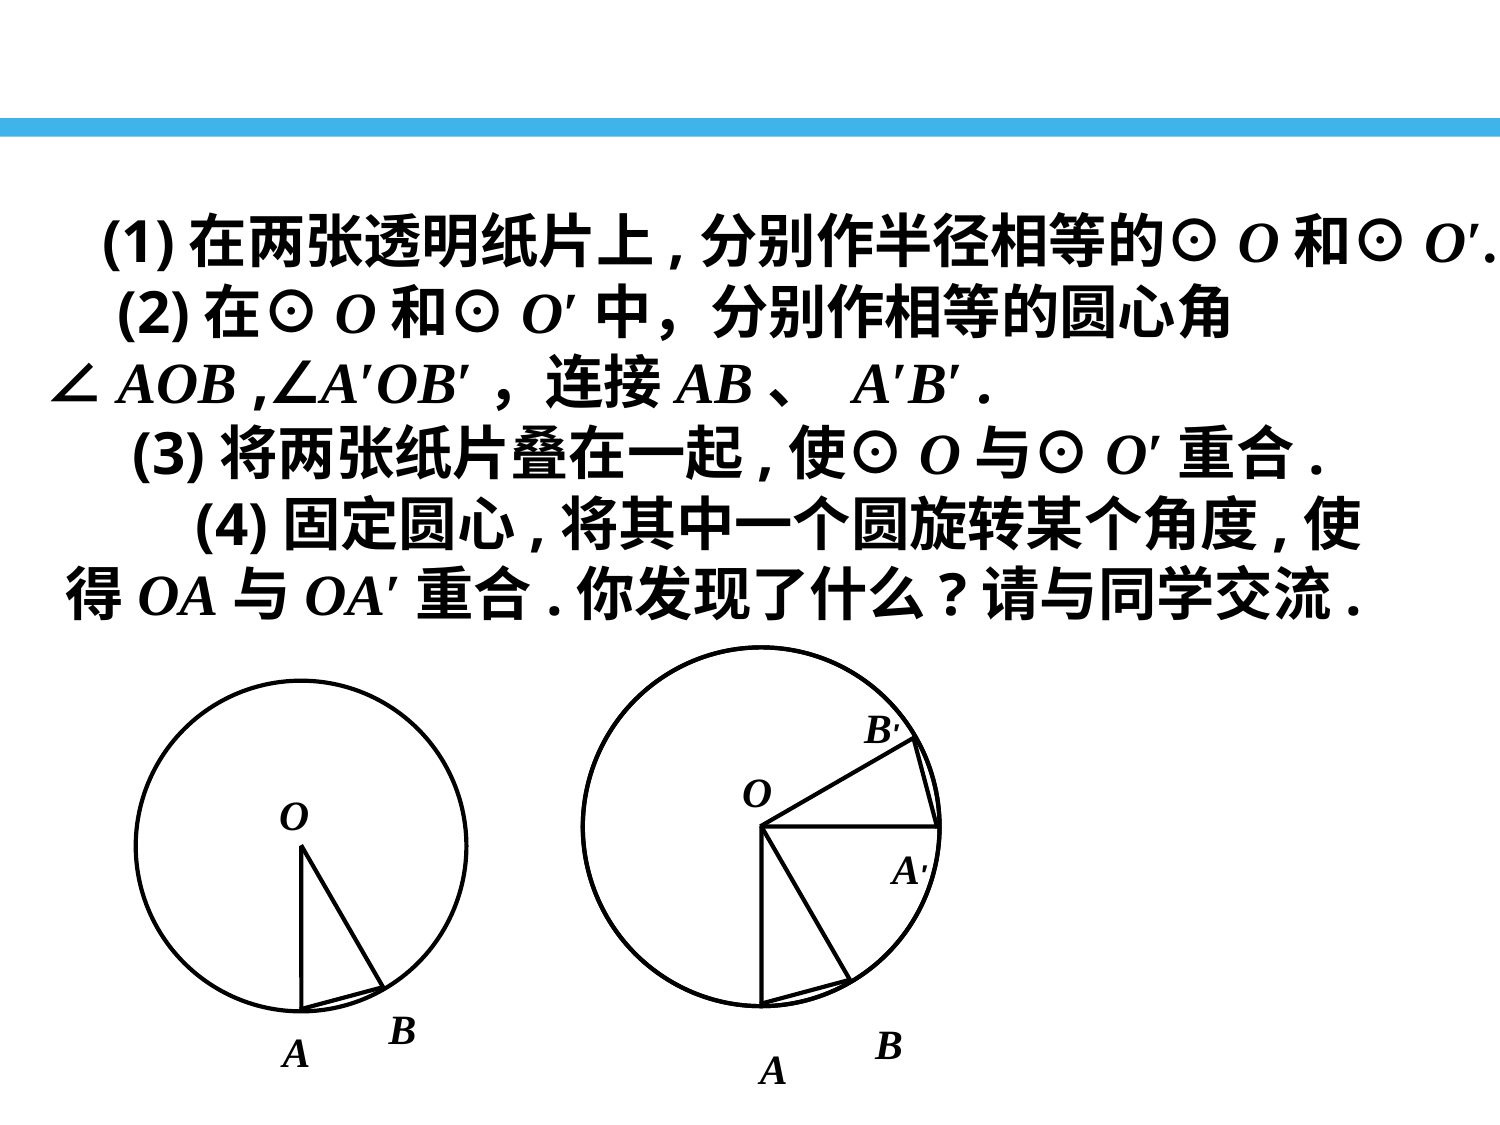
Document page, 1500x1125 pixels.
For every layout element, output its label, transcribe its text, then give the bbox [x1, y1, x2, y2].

text_box B [373, 1012, 432, 1061]
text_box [135, 680, 467, 1012]
text_box (4)固定圆心,将其中一个圆旋转某个角度,使得OA与OA′重合.你发现了什么?请与同学交流. [50, 479, 1412, 635]
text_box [582, 647, 961, 1121]
text_box (3)将两张纸片叠在一起,使⊙O与⊙O′重合. [118, 409, 1471, 494]
text_box (1)在两张透明纸片上,分别作半径相等的⊙O和⊙O′. [87, 196, 1500, 282]
text_box A [267, 1018, 326, 1084]
text_box (2)在⊙O和⊙O′中，分别作相等的圆心角∠AOB ,∠A′OB′，连接AB、 A′B′ . [30, 267, 1412, 423]
